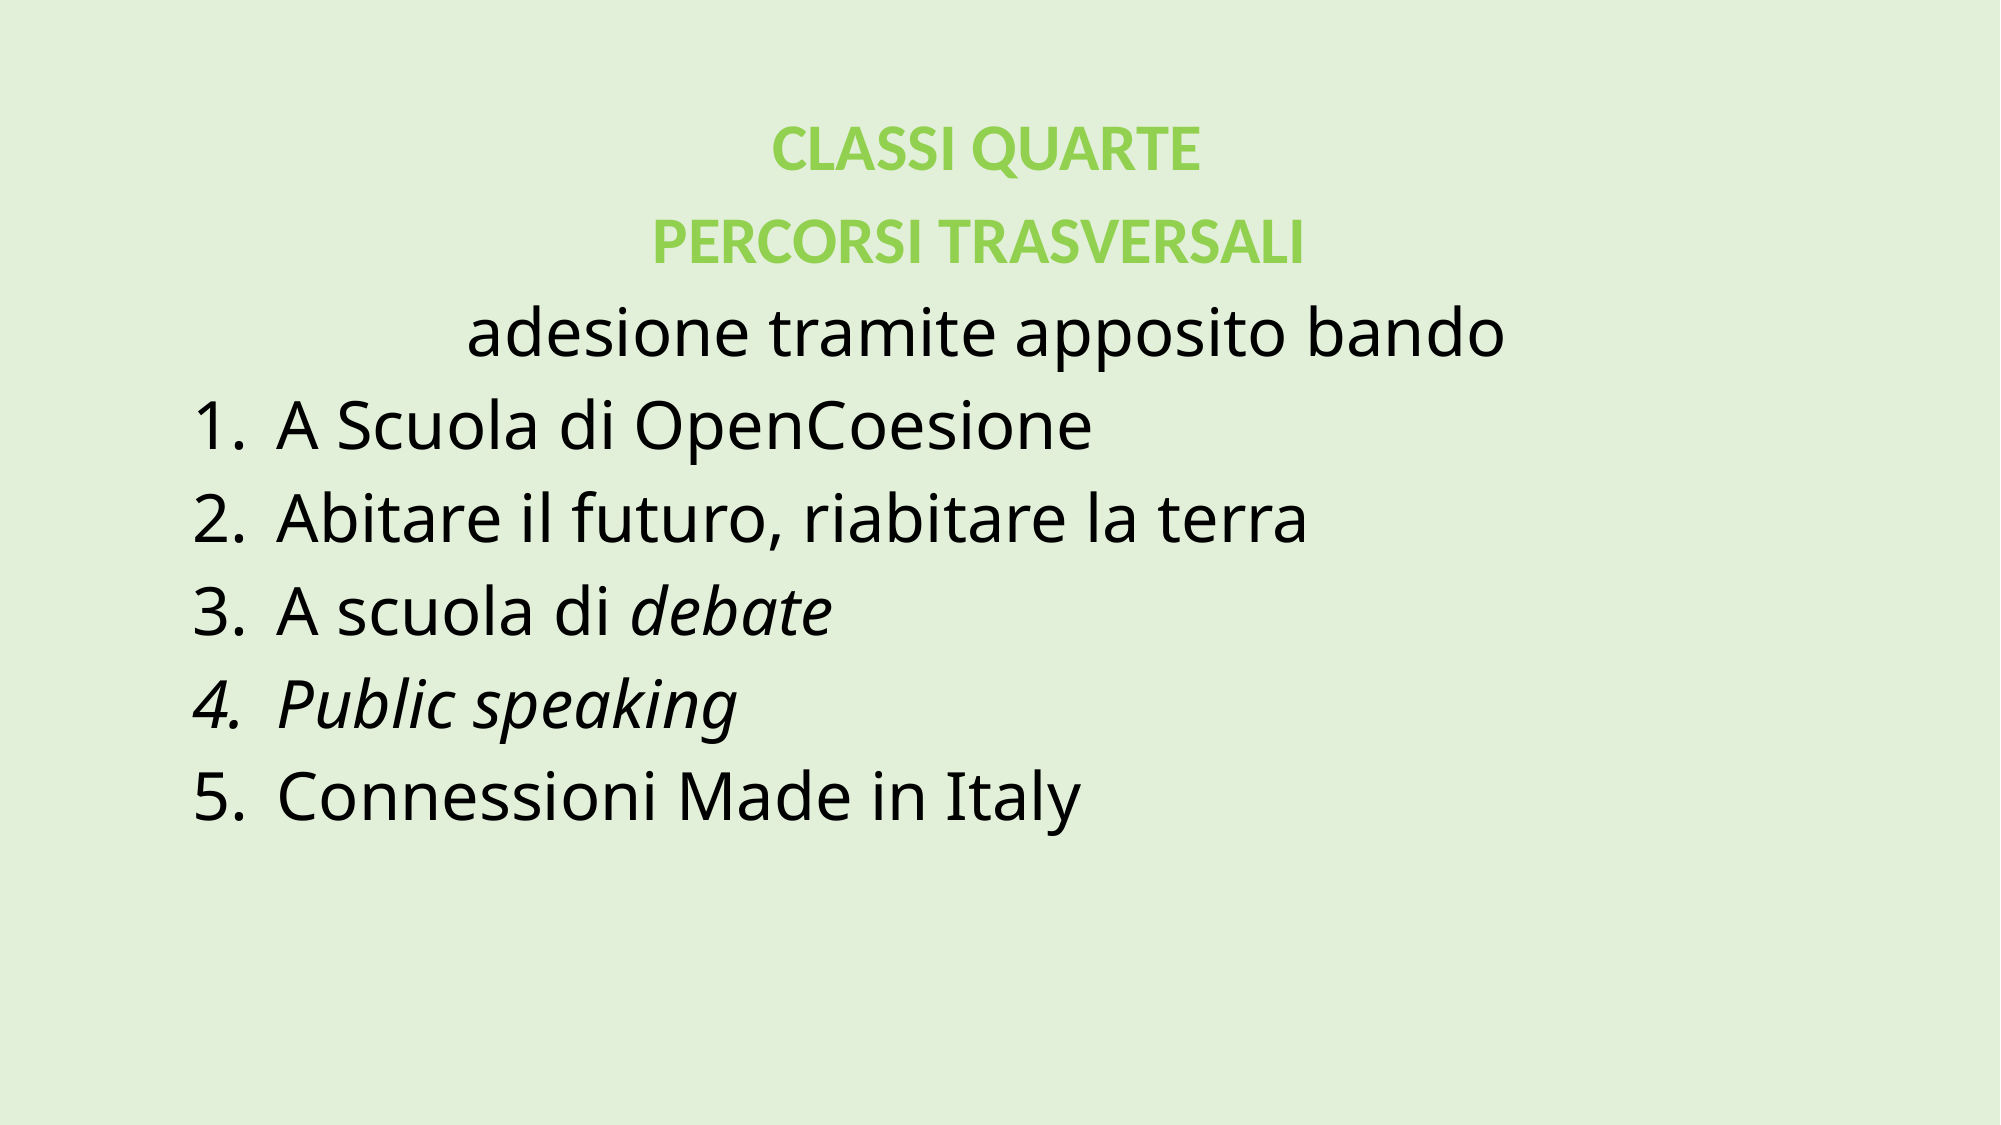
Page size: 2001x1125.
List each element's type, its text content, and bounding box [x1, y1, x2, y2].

list CLASSI QUARTE PERCORSI TRASVERSALI adesione tramite apposito bando A Scuola di OpenCoesione Abitare il futuro, riabitare la terra A scuola di debate Public speaking Connessioni Made in Italy [177, 105, 1798, 897]
